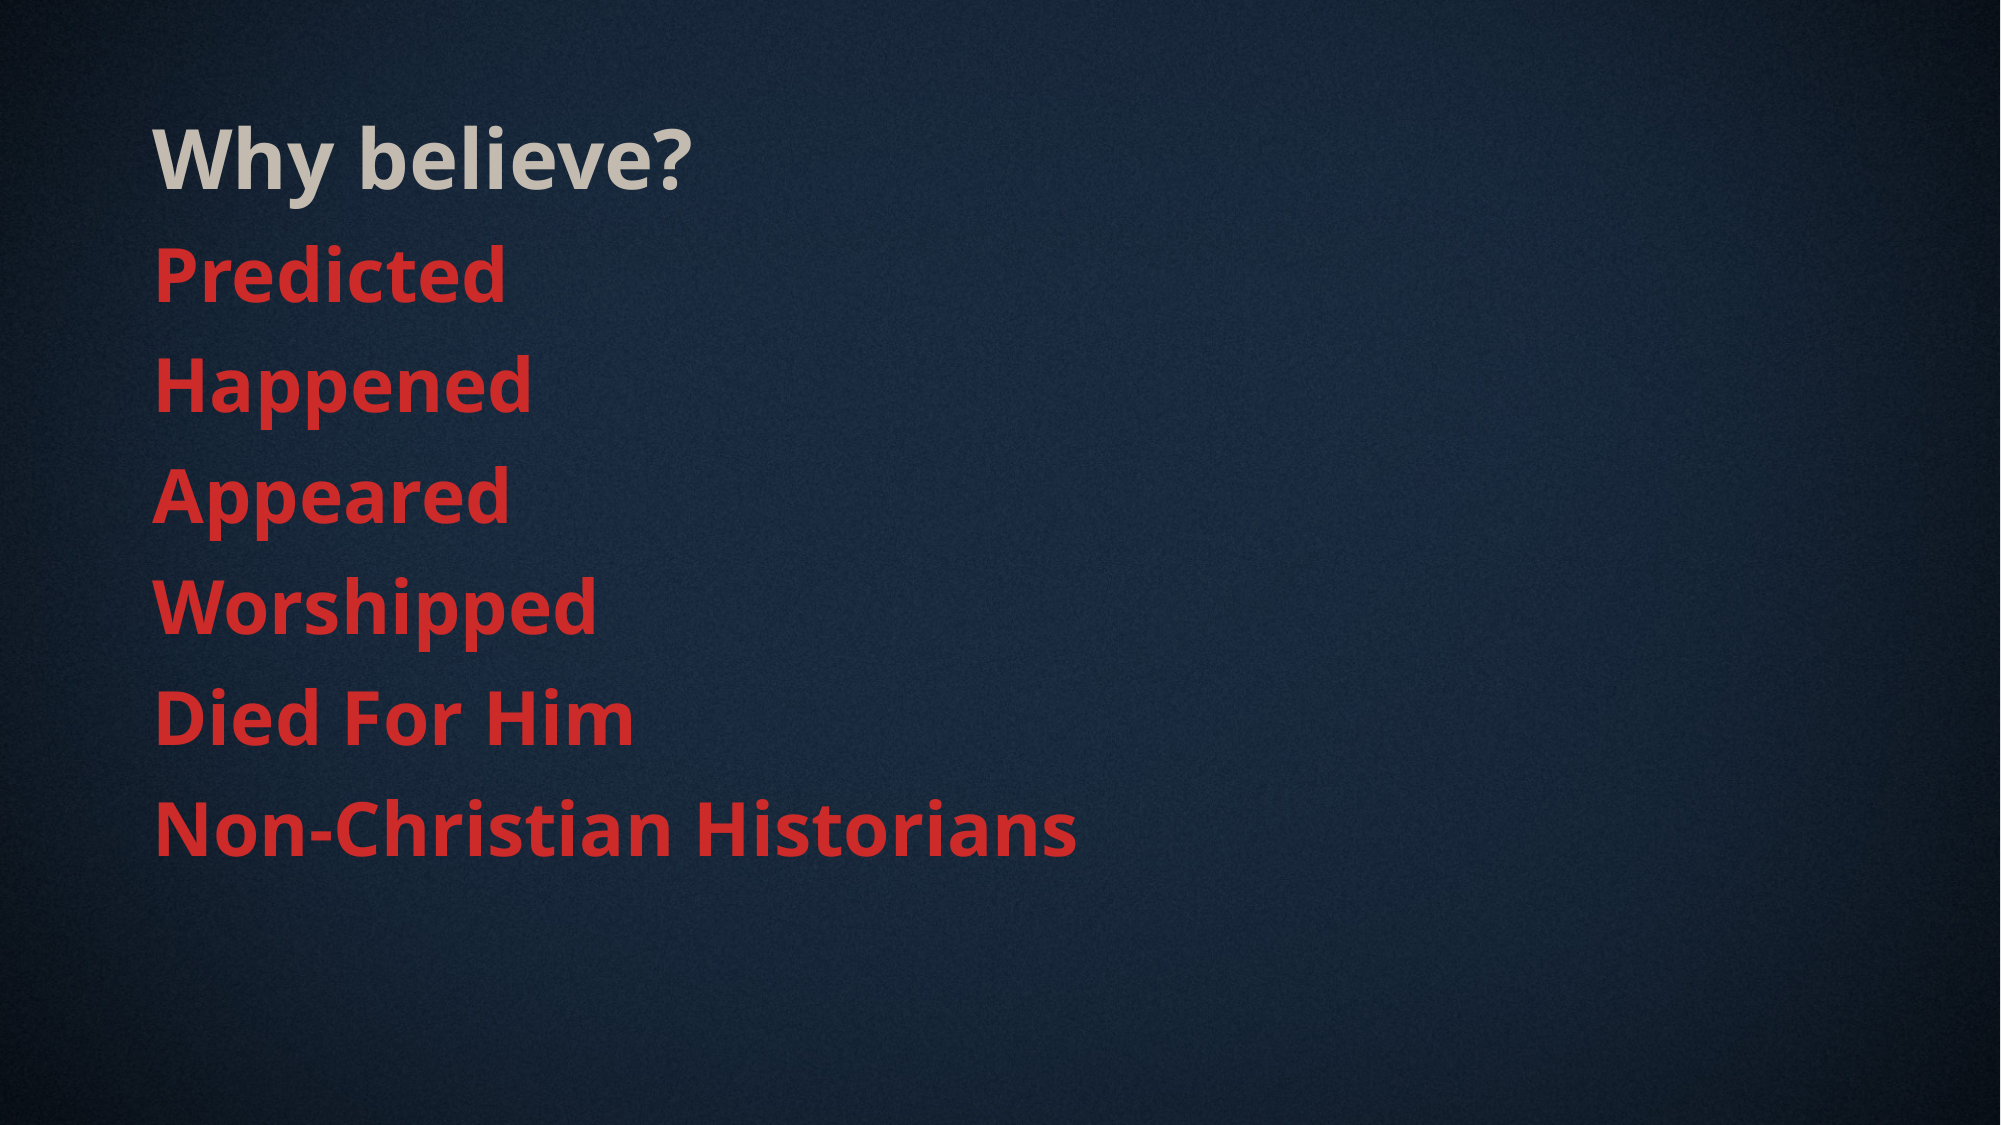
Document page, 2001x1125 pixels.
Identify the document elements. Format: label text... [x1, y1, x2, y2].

list Why believe? Predicted Happened Appeared Worshipped Died For Him Non-Christian Historians [137, 98, 1863, 1014]
picture [0, 0, 2001, 1125]
